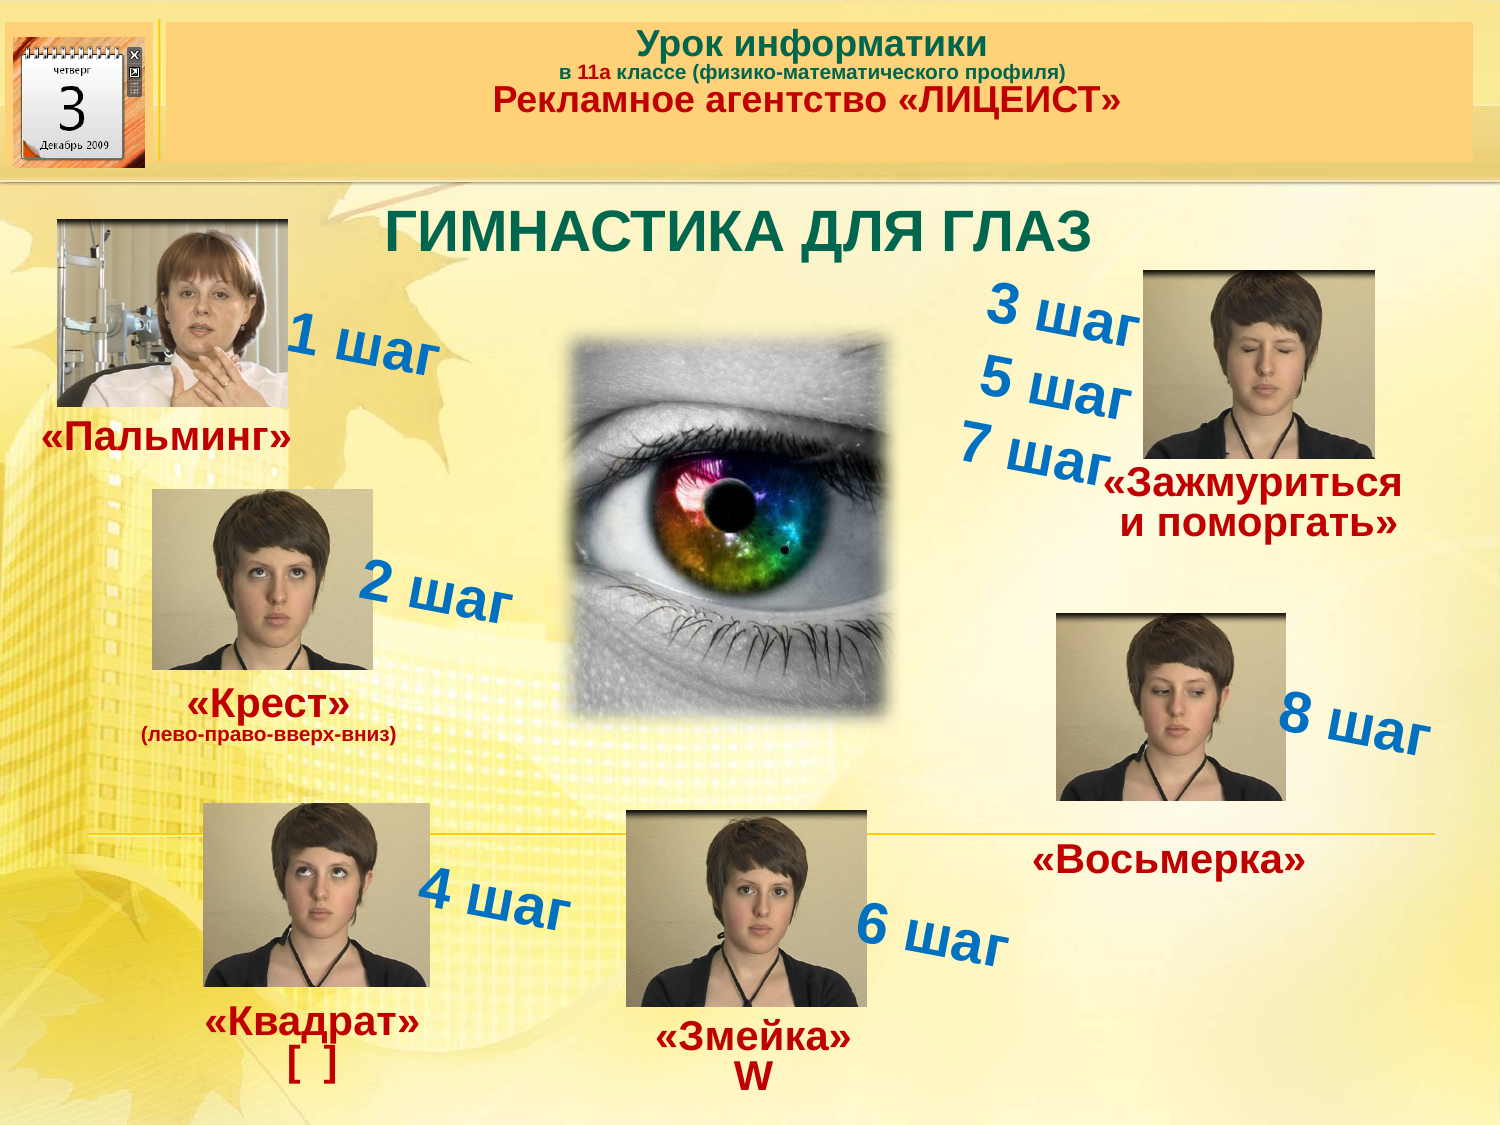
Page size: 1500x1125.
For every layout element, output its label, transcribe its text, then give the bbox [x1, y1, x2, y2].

picture [0, 0, 1500, 1125]
text_box [166, 22, 1472, 162]
text_box Урок информатики в 11а классе (физико-математического профиля) Рекламное агентство «ЛИЦЕИСТ» [174, 37, 1450, 155]
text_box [122, 489, 543, 782]
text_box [596, 810, 1039, 1110]
text_box [6, 22, 153, 162]
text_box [173, 802, 602, 1096]
title ГИМНАСТИКА ДЛЯ ГЛАЗ [100, 168, 1377, 301]
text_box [927, 252, 1436, 571]
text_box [1012, 613, 1462, 913]
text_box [20, 219, 471, 505]
